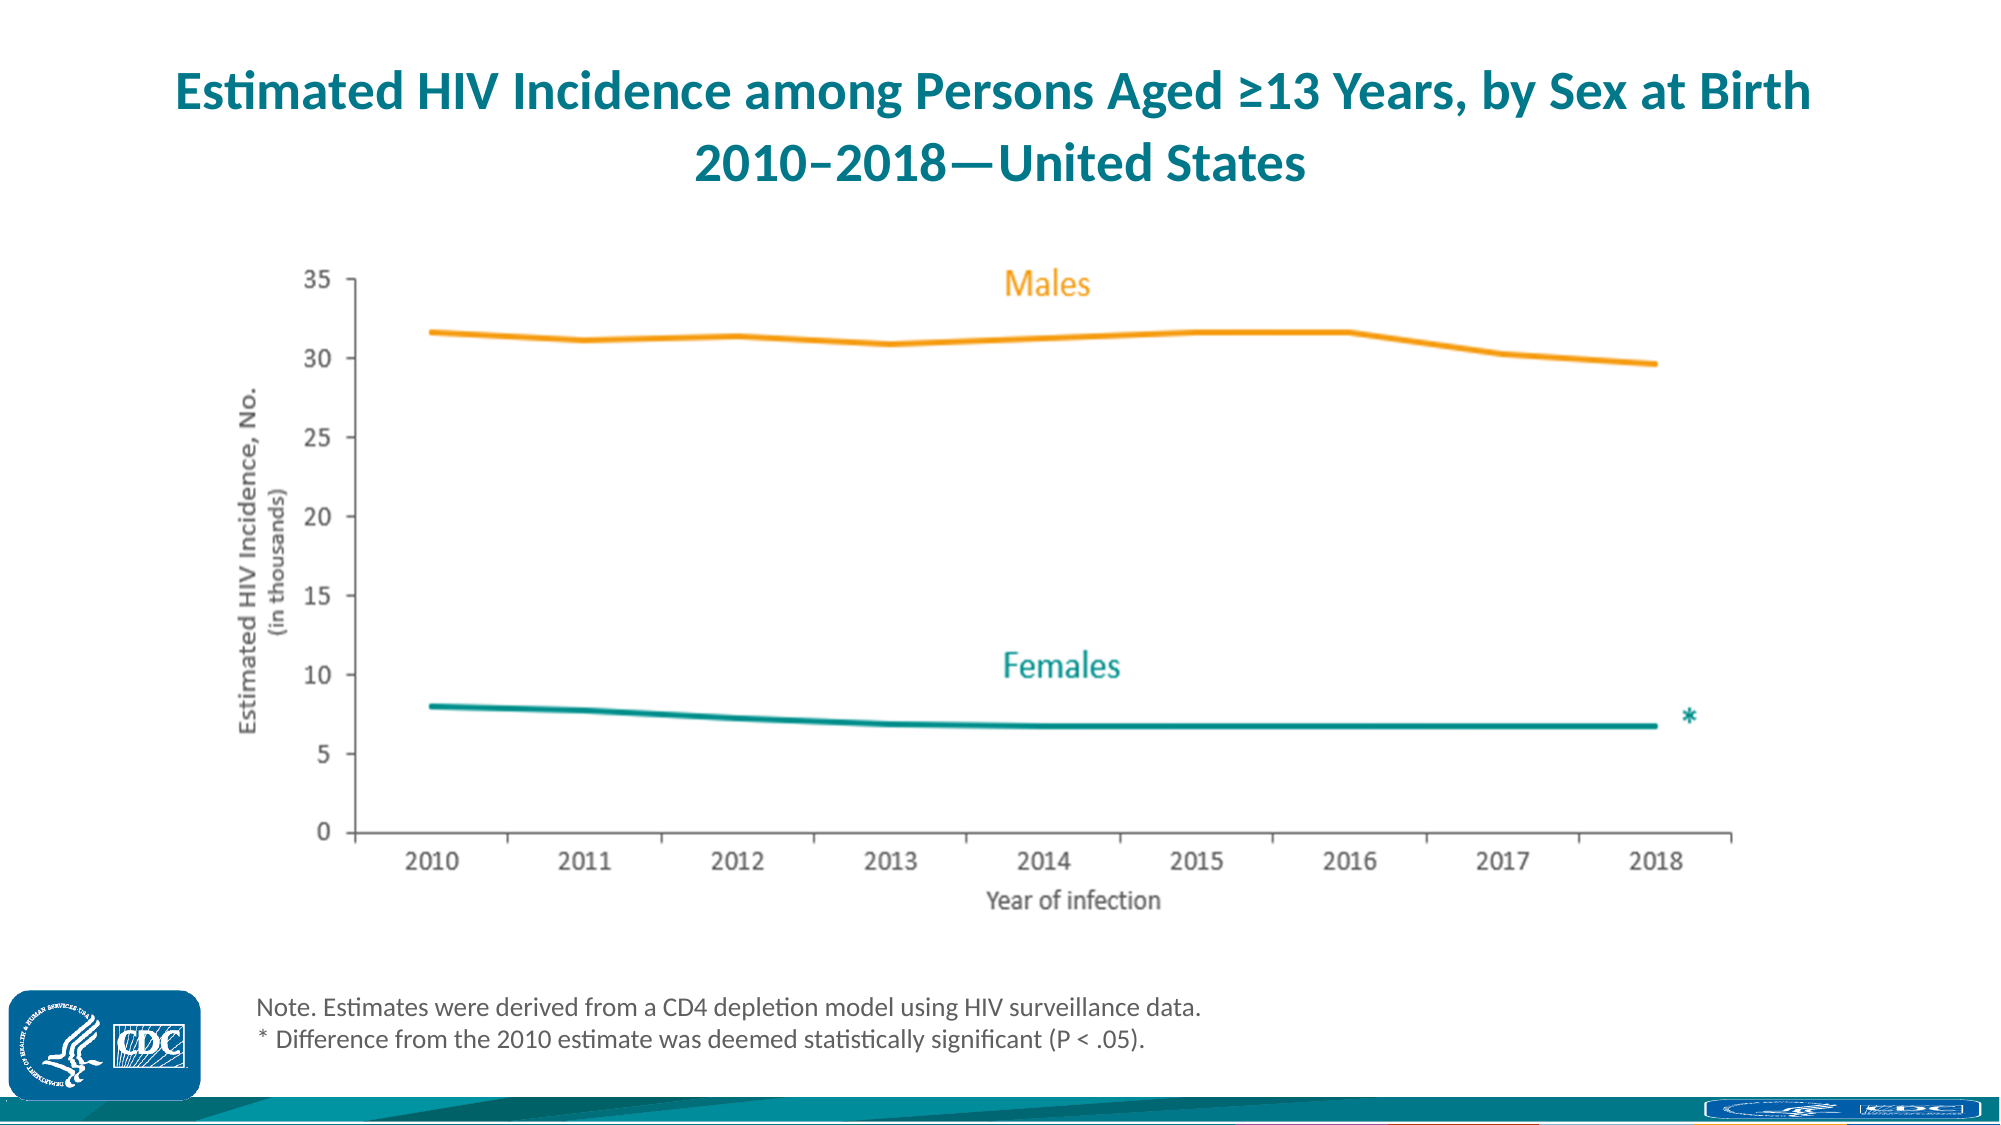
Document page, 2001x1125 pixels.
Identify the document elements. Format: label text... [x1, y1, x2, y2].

text_box Note. Estimates were derived from a CD4 depletion model using HIV surveillance data. * Difference from the 2010 estimate was deemed statistically significant (P < .05). [241, 981, 1965, 1062]
picture [211, 185, 1789, 940]
title Estimated HIV Incidence among Persons Aged ≥13 Years, by Sex at Birth 2010–2018—United States [58, 12, 1944, 201]
picture [6, 988, 202, 1102]
